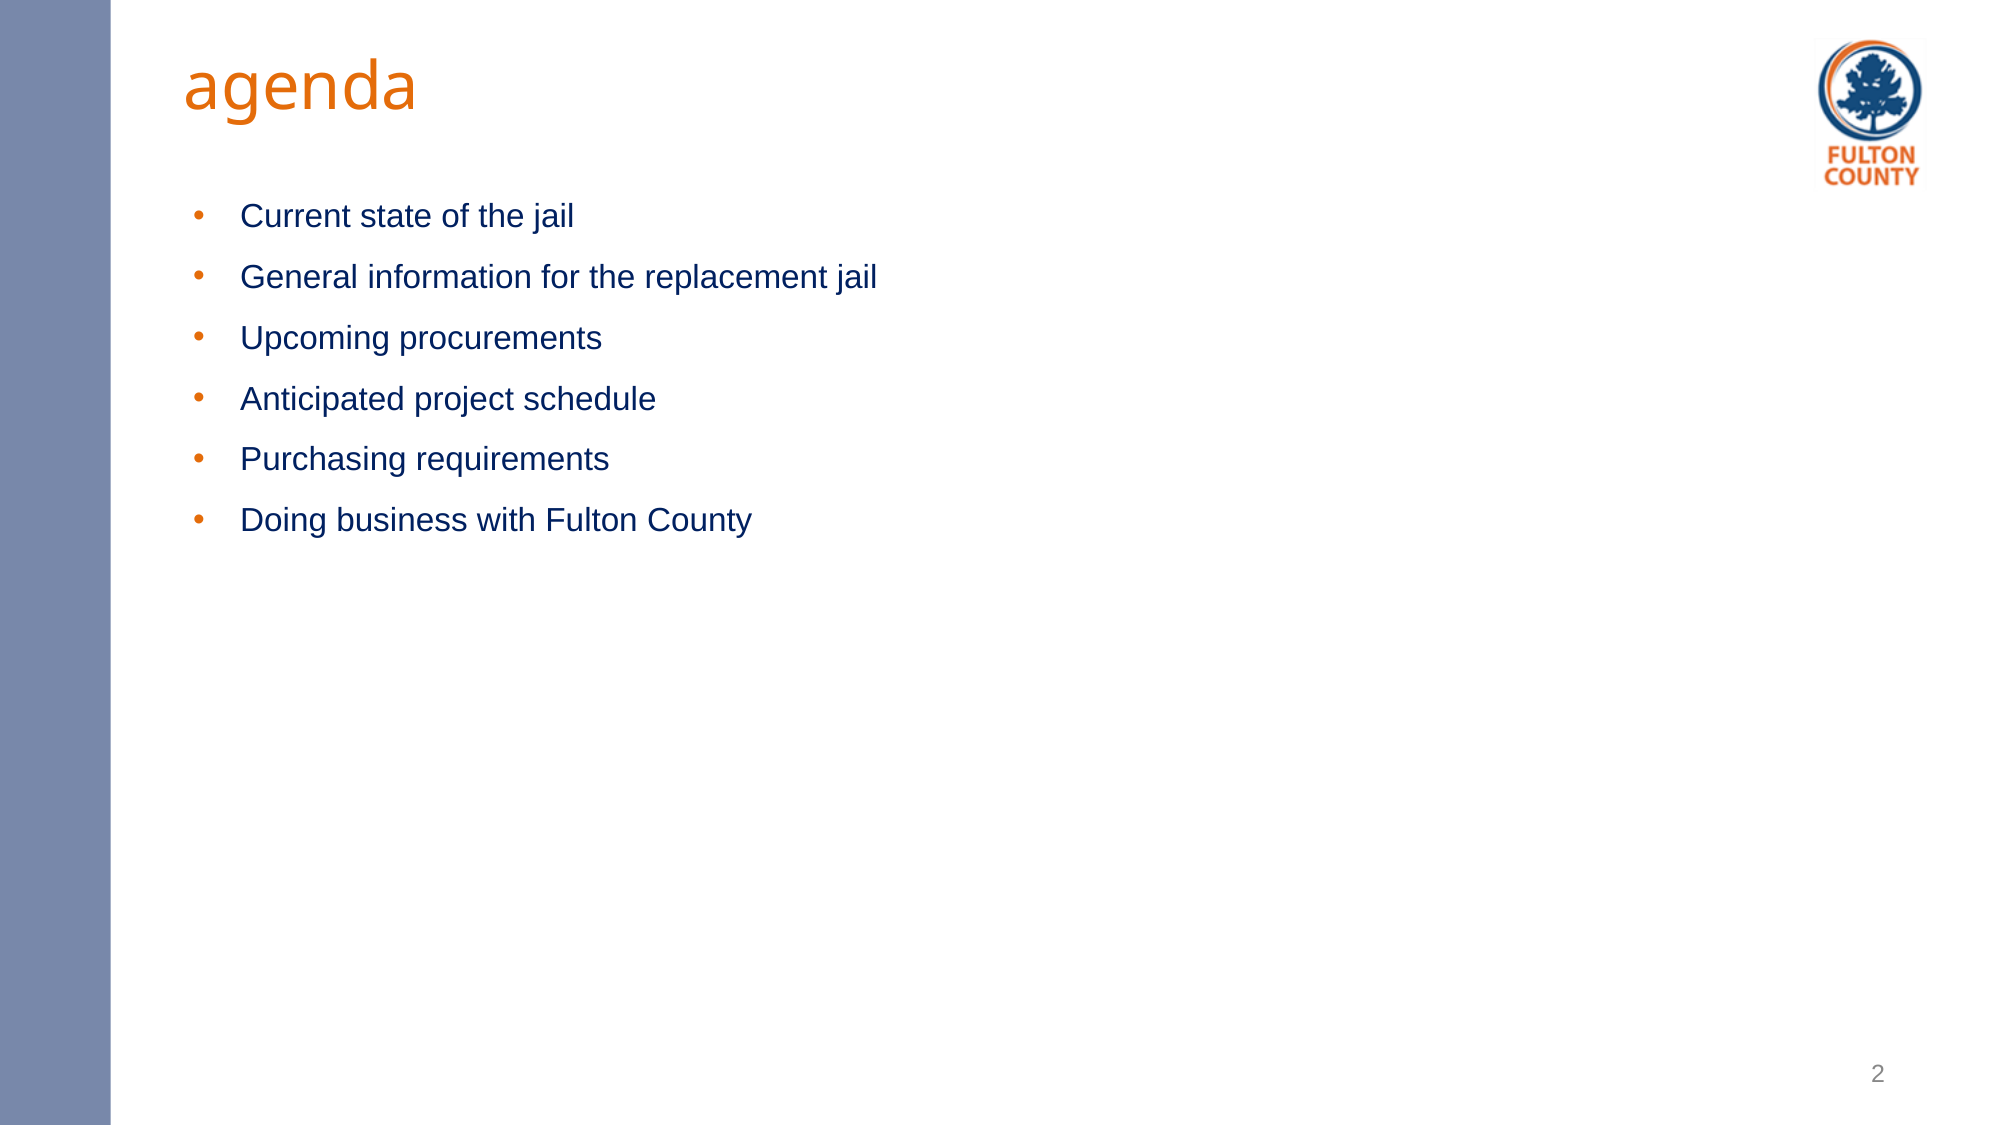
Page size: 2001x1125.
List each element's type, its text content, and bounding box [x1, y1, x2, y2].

text_box agenda [168, 0, 1393, 180]
text_box Current state of the jail General information for the replacement jail Upcoming procurements Anticipated project schedule Purchasing requirements Doing business with Fulton County [168, 191, 1466, 1073]
text_box [0, 0, 113, 1125]
slide_number 2 [1433, 1042, 1900, 1103]
picture [1813, 38, 1927, 192]
